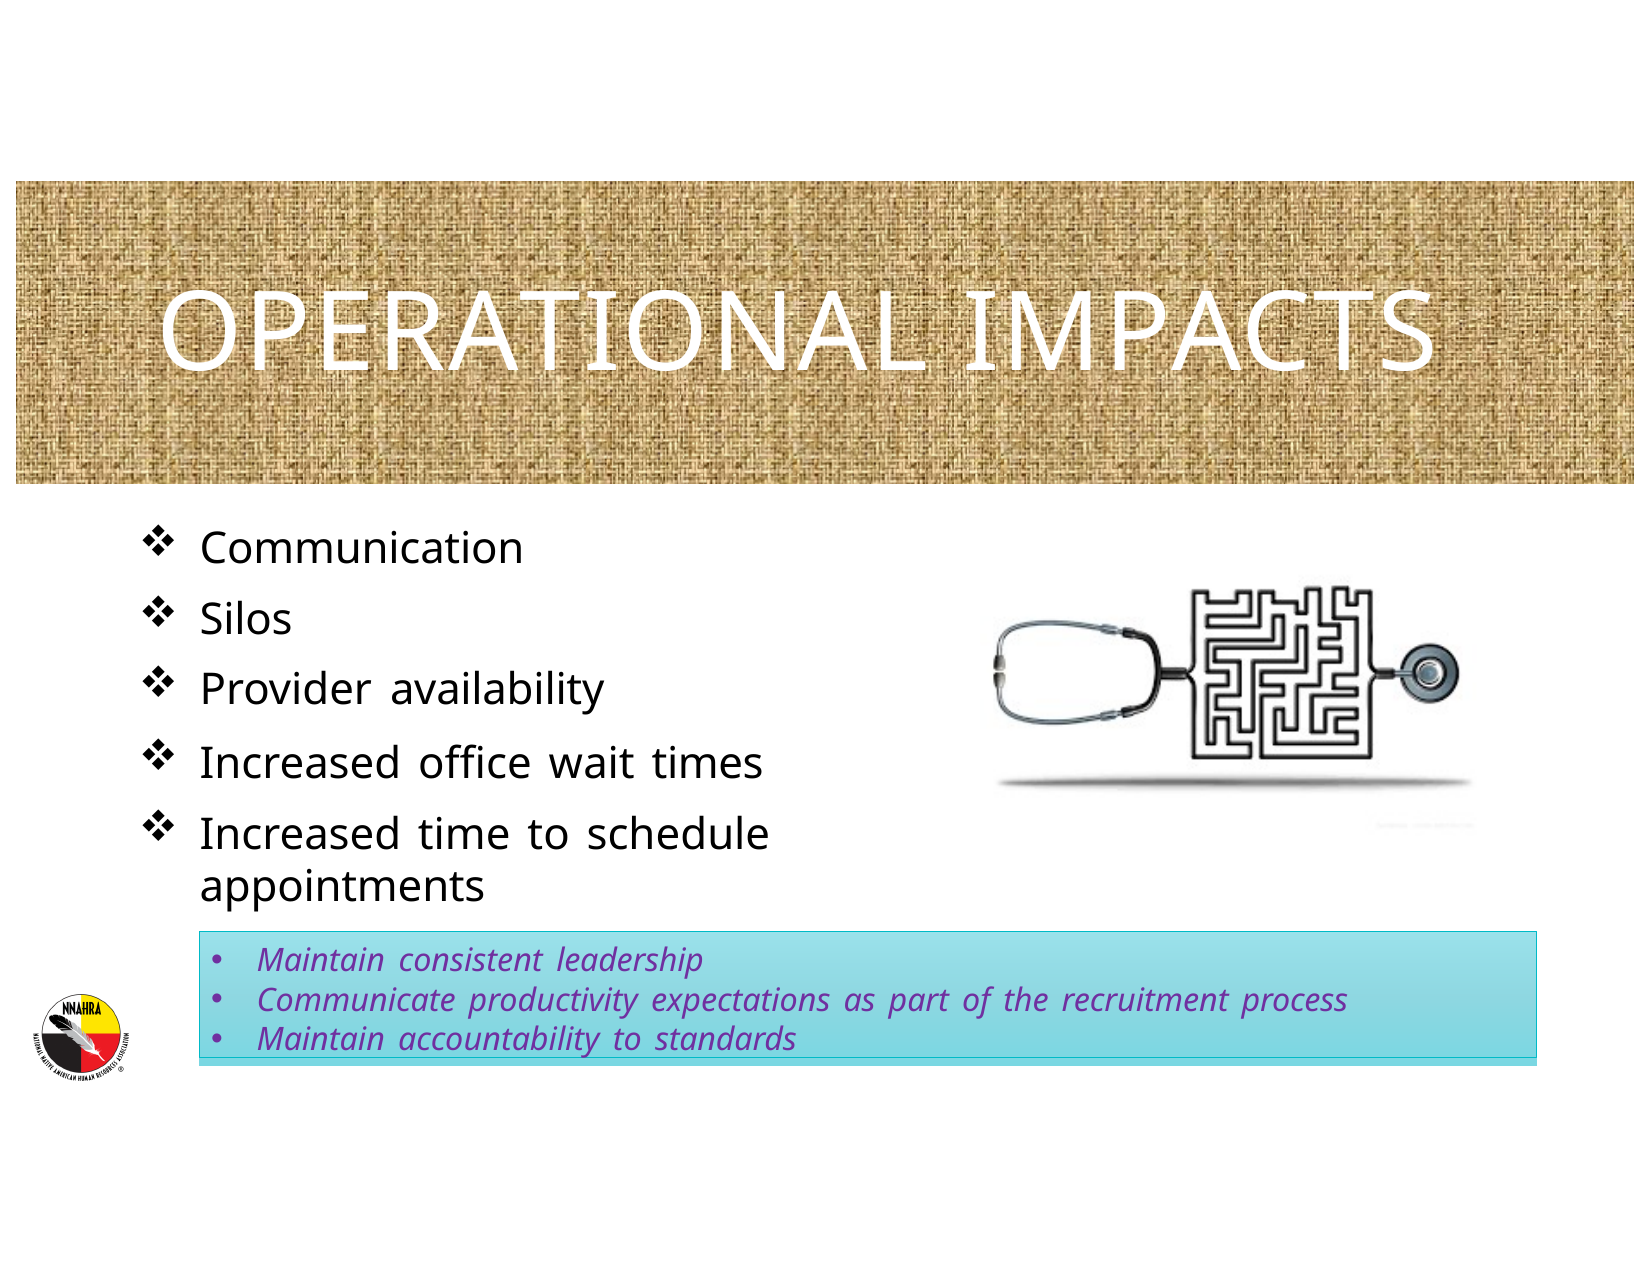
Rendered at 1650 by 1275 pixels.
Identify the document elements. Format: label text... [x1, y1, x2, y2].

picture [198, 930, 1537, 1067]
title OPERATIONAL IMPACTS [154, 212, 1496, 474]
picture [33, 994, 129, 1081]
picture [980, 534, 1480, 836]
text_box Communication Silos Provider availability Increased office wait times Increased time to schedule appointments [136, 498, 987, 911]
picture [16, 181, 1634, 484]
